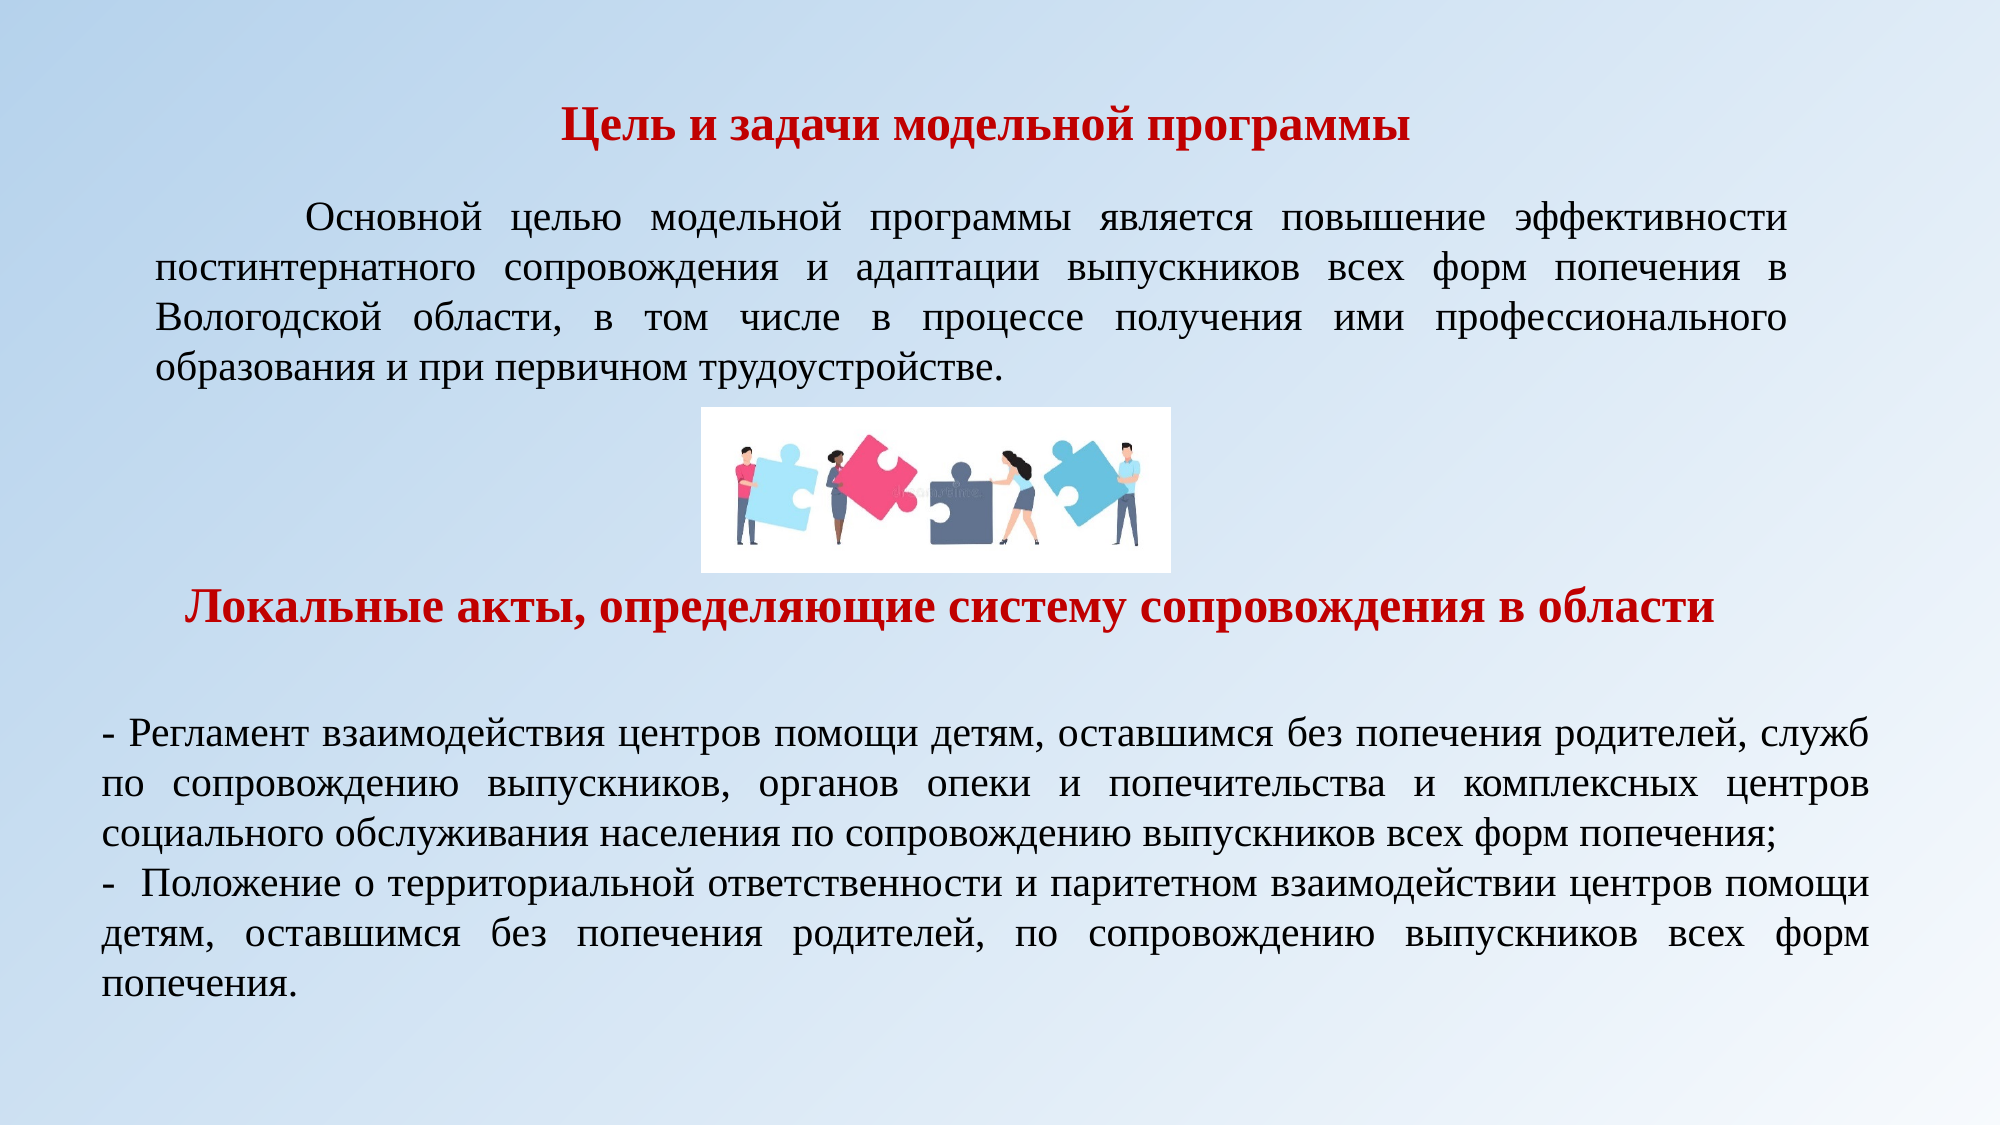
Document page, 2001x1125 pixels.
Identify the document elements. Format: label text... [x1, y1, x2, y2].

text_box Локальные акты, определяющие систему сопровождения в области [87, 572, 1813, 790]
picture [701, 407, 1171, 573]
text_box Цель и задачи модельной программы [123, 89, 1849, 308]
text_box - Регламент взаимодействия центров помощи детям, оставшимся без попечения родителей, служб по сопровождению выпускников, органов опеки и попечительства и комплексных центров социального обслуживания населения по сопровождению выпускников всех форм попечения; - Положение о территориальной ответственности и паритетном взаимодействии центров помощи детям, оставшимся без попечения родителей, по сопровождению выпускников всех форм попечения. [86, 697, 1886, 1012]
text_box Основной целью модельной программы является повышение эффективности постинтернатного сопровождения и адаптации выпускников всех форм попечения в Вологодской области, в том числе в процессе получения ими профессионального образования и при первичном трудоустройстве. [140, 308, 1803, 442]
